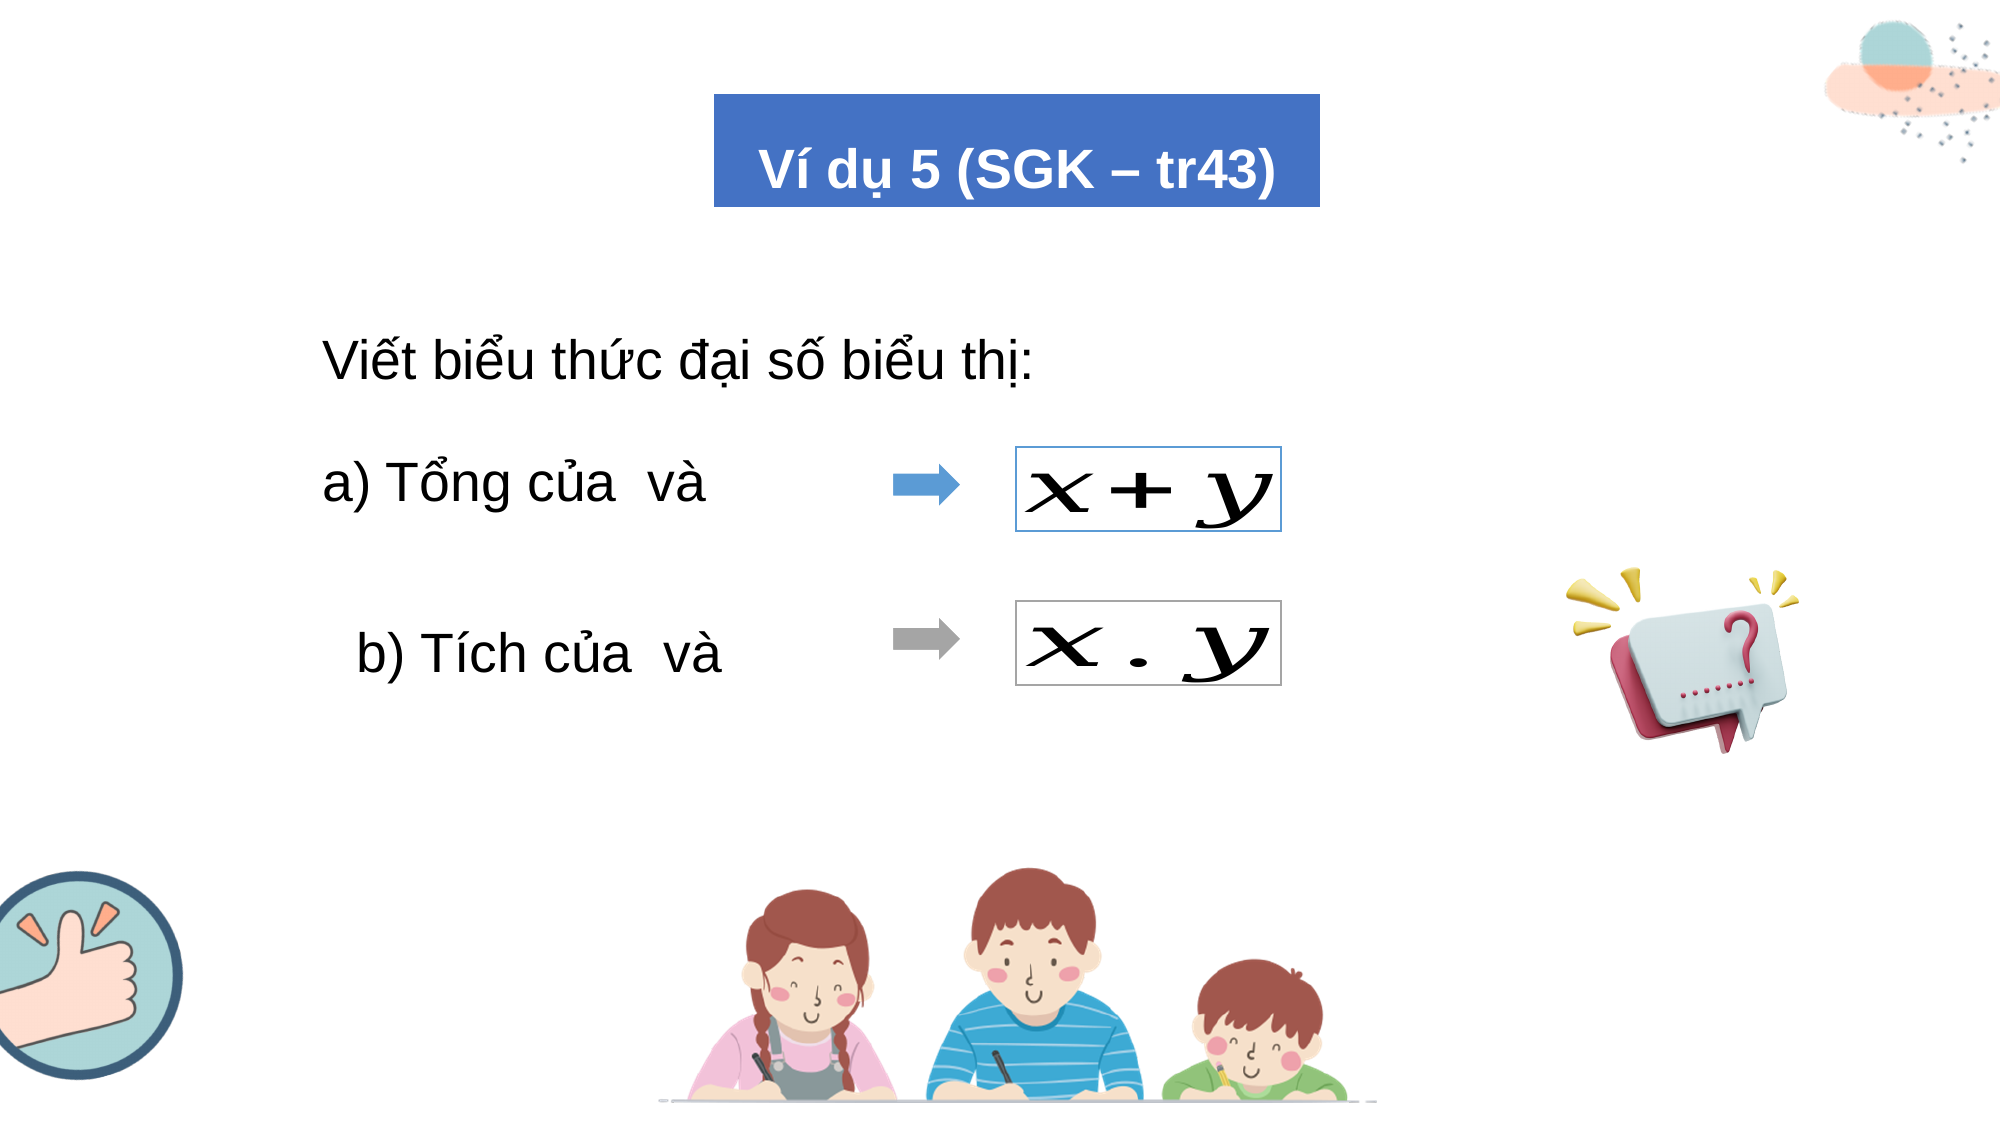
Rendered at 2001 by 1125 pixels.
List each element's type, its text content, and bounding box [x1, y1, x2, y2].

text_box [890, 455, 965, 514]
picture [658, 867, 1377, 1103]
text_box [890, 609, 965, 668]
picture [0, 839, 214, 1105]
text_box Viết biểu thức đại số biểu thị: [307, 282, 1308, 398]
picture [1566, 567, 1799, 754]
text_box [712, 92, 1322, 209]
picture [1818, 0, 2000, 204]
